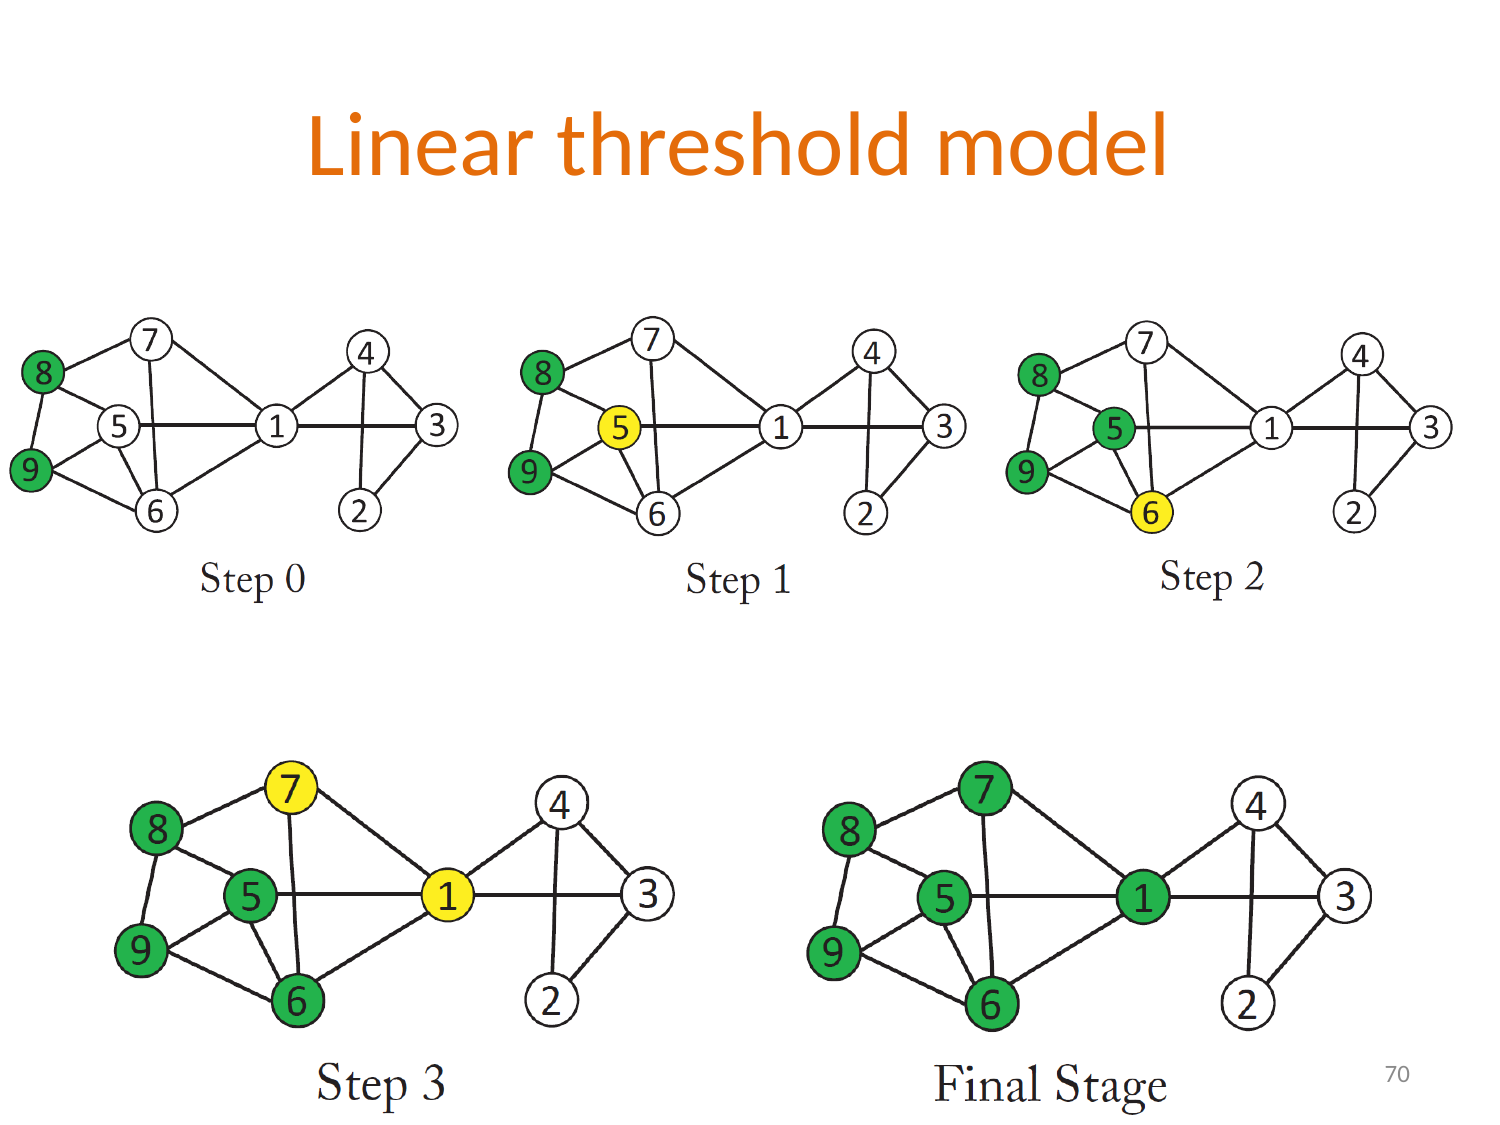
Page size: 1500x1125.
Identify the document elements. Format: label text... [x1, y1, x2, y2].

title Linear threshold model [75, 45, 1425, 233]
picture [104, 749, 686, 1125]
picture [0, 312, 468, 613]
slide_number 70 [1390, 1042, 1425, 1103]
picture [999, 312, 1463, 613]
picture [797, 749, 1385, 1125]
picture [499, 312, 974, 613]
